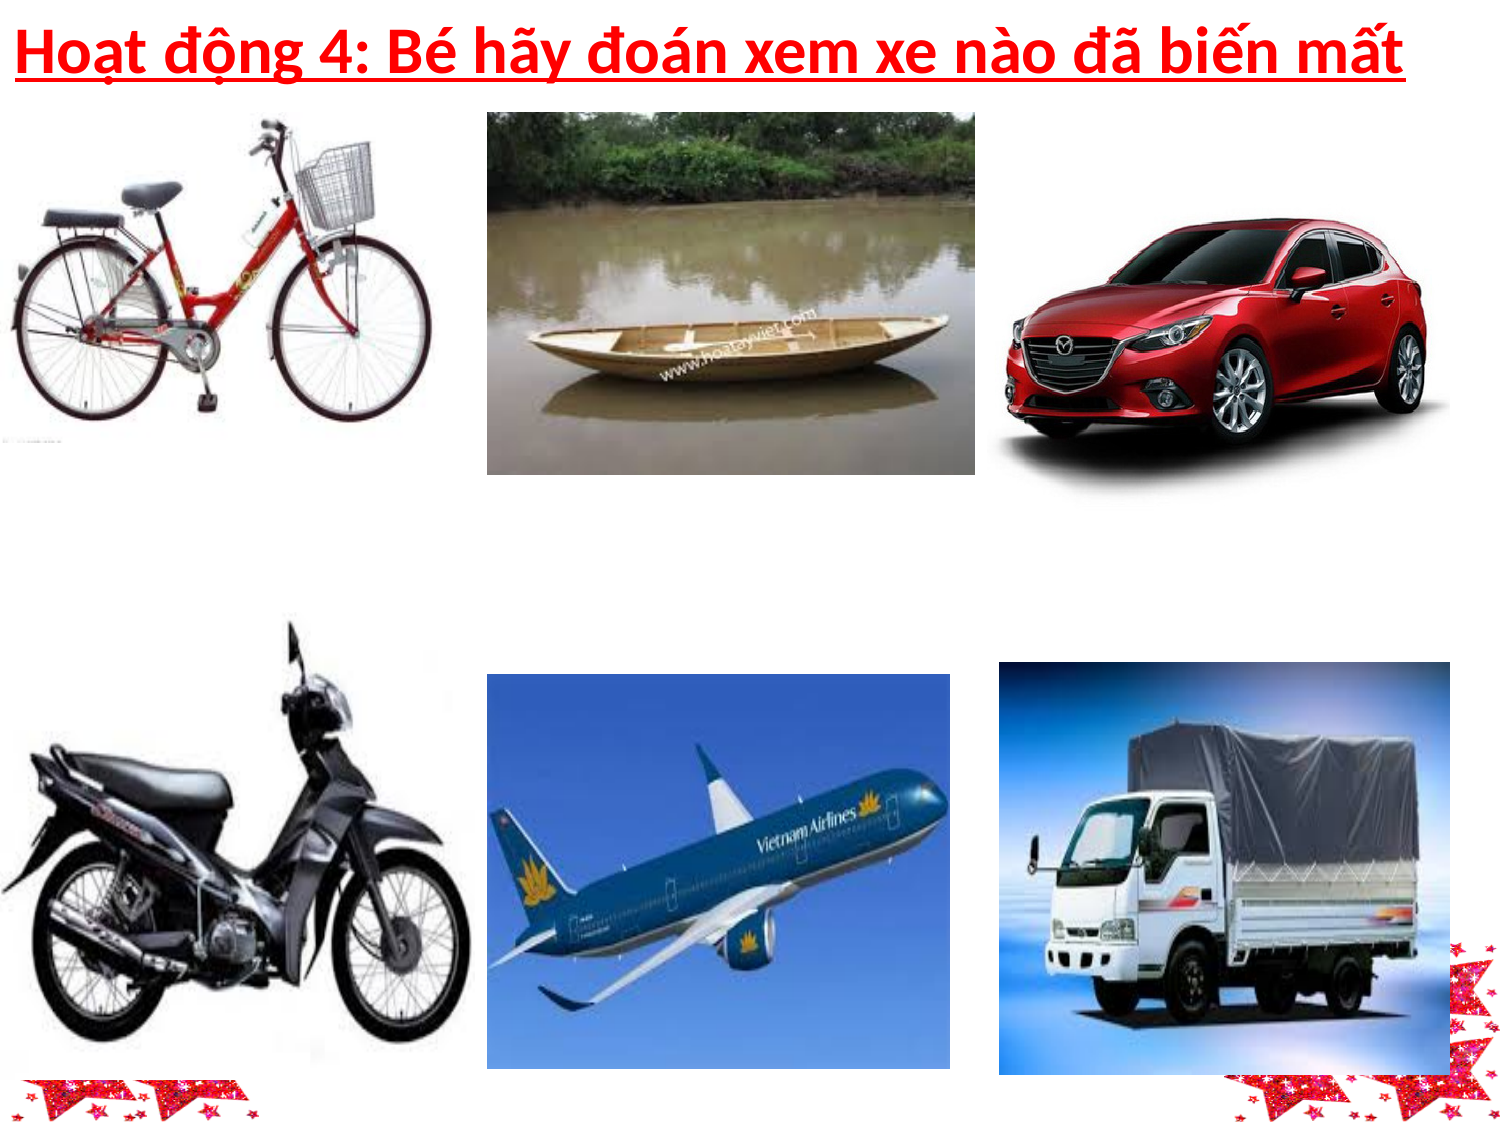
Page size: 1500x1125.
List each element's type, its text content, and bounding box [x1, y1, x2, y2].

text_box Hoạt động 4: Bé hãy đoán xem xe nào đã biến mất [0, 0, 1500, 175]
picture [0, 612, 476, 1125]
picture [487, 112, 976, 476]
picture [987, 124, 1451, 512]
picture [0, 112, 440, 443]
picture [487, 674, 951, 1069]
picture [999, 662, 1500, 1125]
